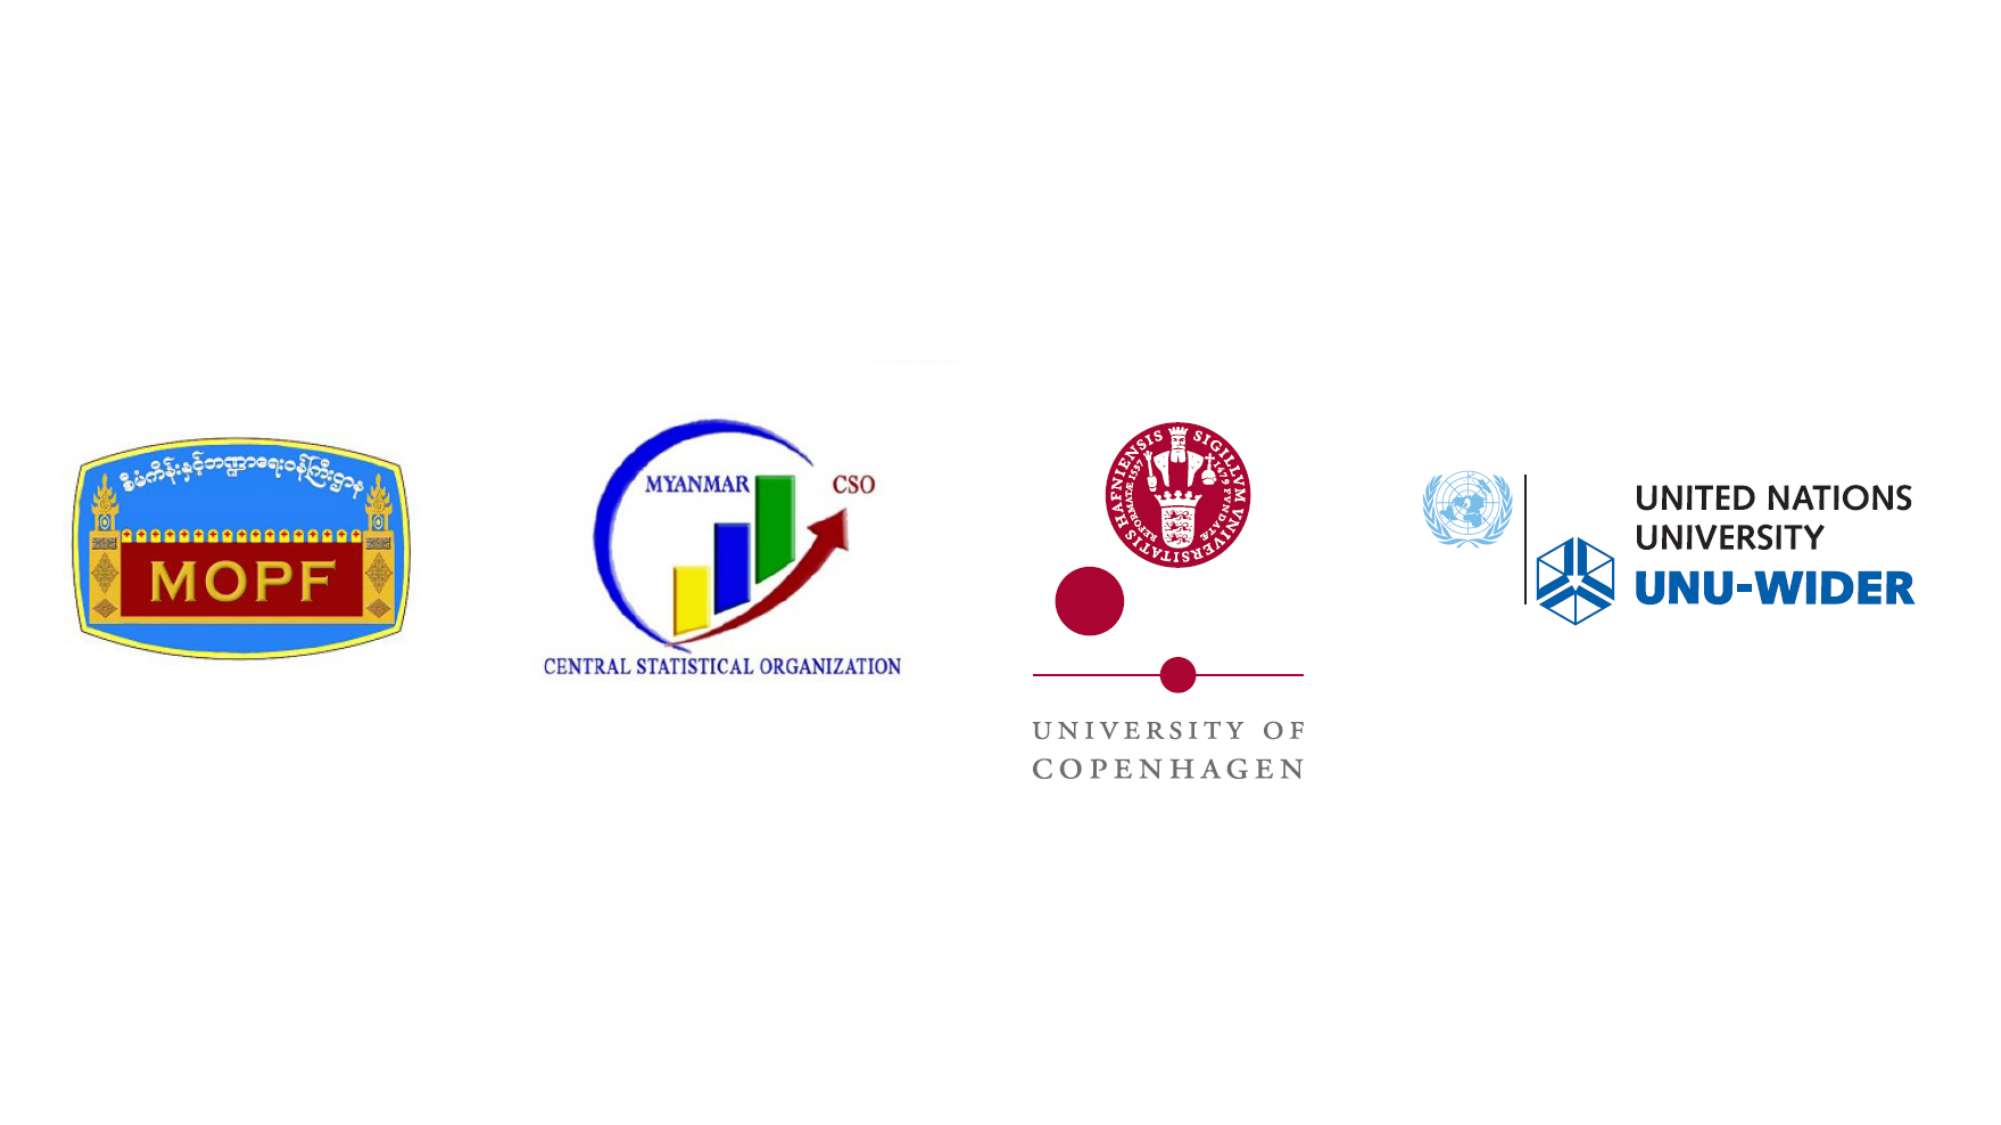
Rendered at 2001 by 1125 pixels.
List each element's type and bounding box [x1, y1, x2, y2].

picture [48, 360, 1969, 820]
